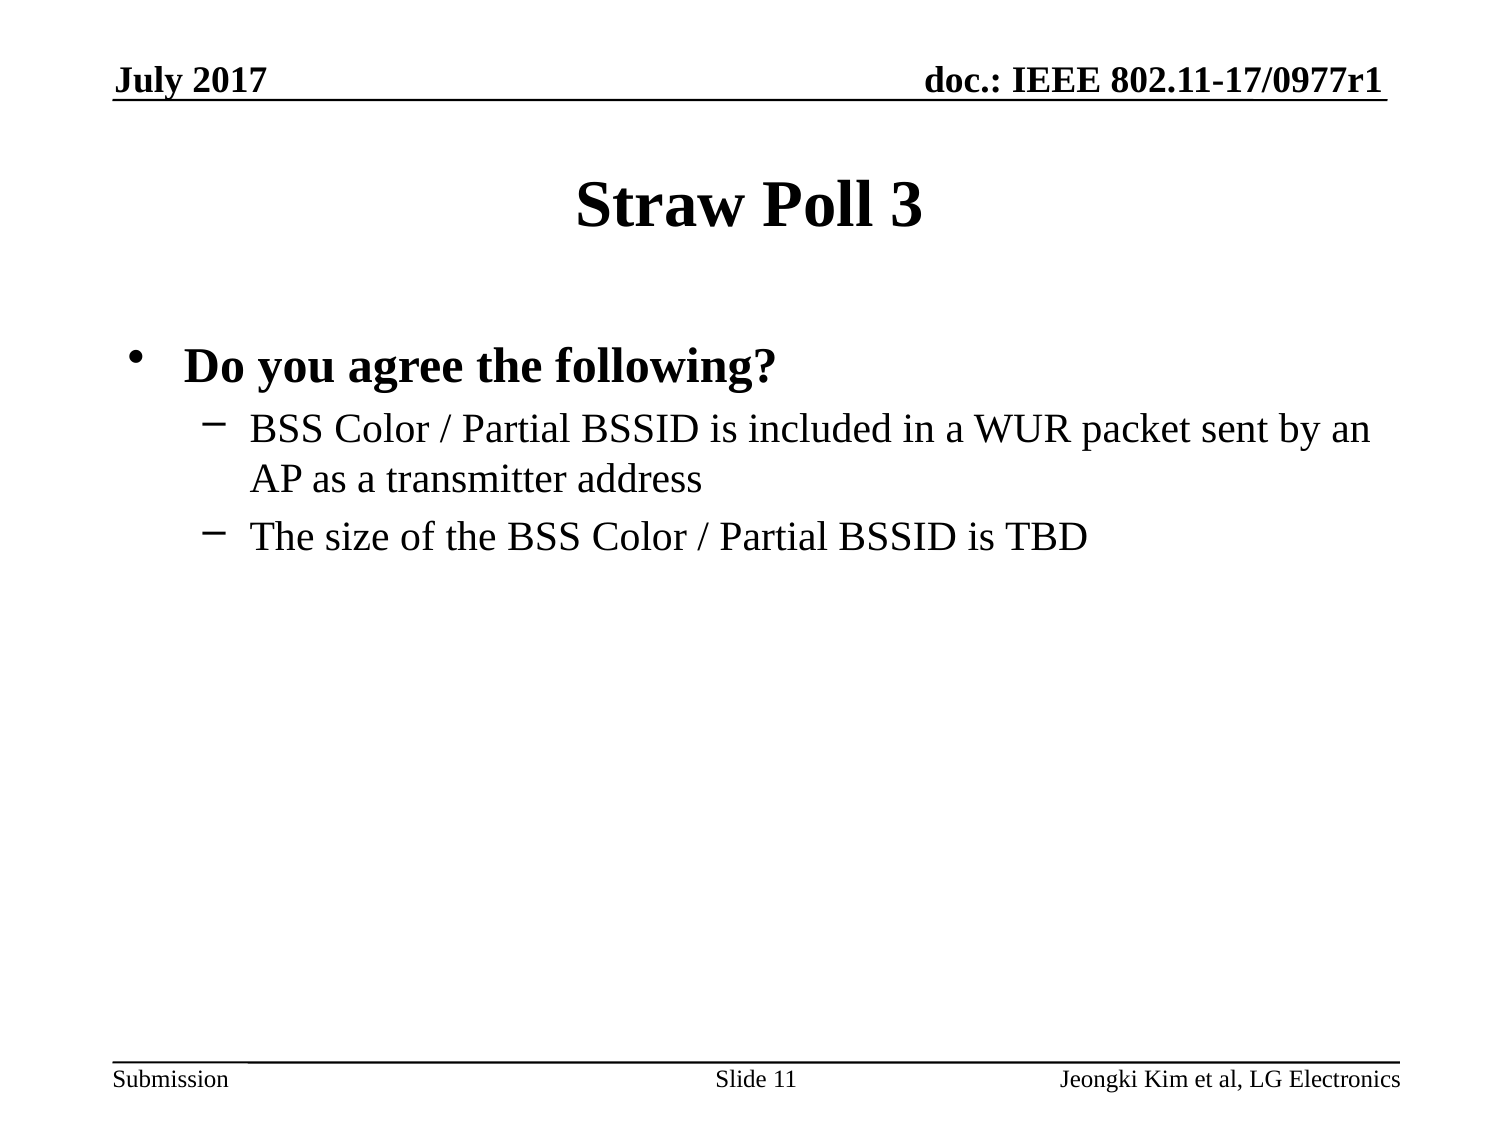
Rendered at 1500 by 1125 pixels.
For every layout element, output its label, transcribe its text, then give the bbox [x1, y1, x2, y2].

slide_number Slide 11 [712, 1061, 800, 1093]
footer Jeongki Kim et al, LG Electronics [1055, 1061, 1402, 1093]
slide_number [114, 54, 270, 101]
title Straw Poll 3 [112, 112, 1388, 288]
list Do you agree the following? BSS Color / Partial BSSID is included in a WUR packet sent by an AP as a transmitter address The size of the BSS Color / Partial BSSID is TBD [112, 324, 1388, 1001]
